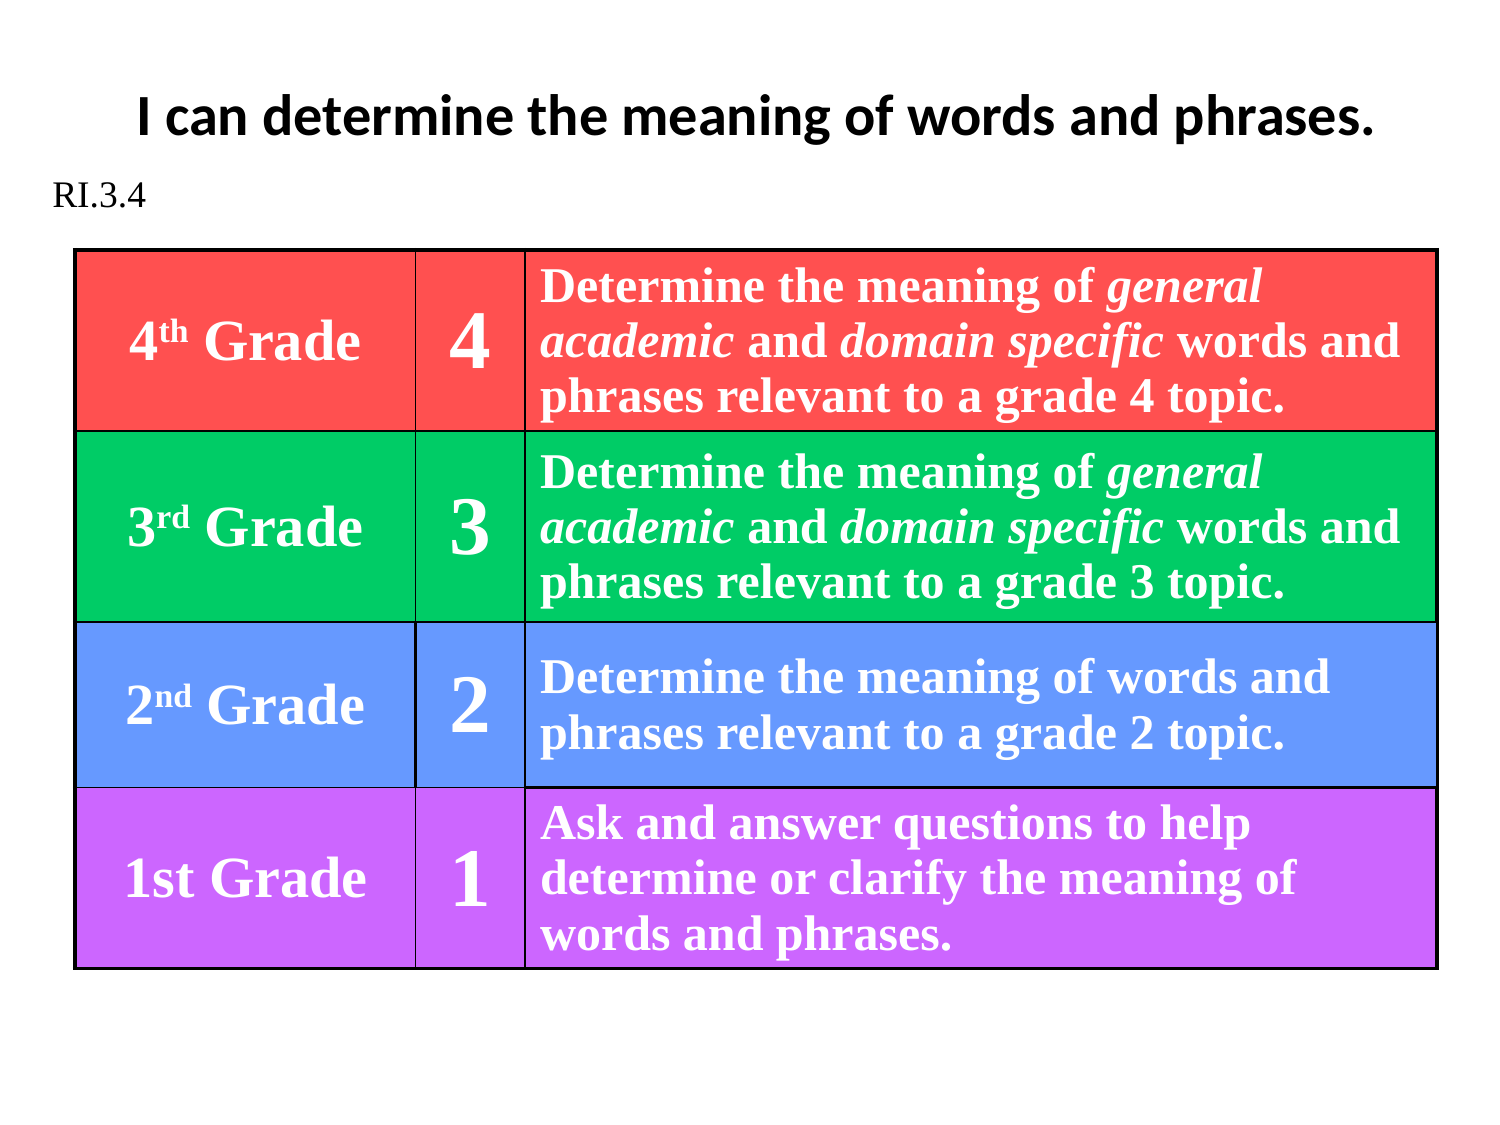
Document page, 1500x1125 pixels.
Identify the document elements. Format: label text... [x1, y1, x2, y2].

title I can determine the meaning of words and phrases. [62, 37, 1451, 188]
table_cell 3 [416, 432, 524, 621]
table_cell 1 [416, 788, 524, 967]
table_cell 2 [417, 623, 524, 787]
table_cell 1st Grade [77, 788, 415, 967]
table_header Determine the meaning of general academic and domain specific words and phrases relevant to a grade 4 topic. [526, 252, 1435, 430]
table_cell Determine the meaning of words and phrases relevant to a grade 2 topic. [526, 623, 1436, 786]
table_cell 3rd Grade [77, 432, 415, 621]
table_header 4 [416, 252, 524, 430]
table_cell Determine the meaning of general academic and domain specific words and phrases relevant to a grade 3 topic. [526, 432, 1435, 621]
text_box RI.3.4 [37, 162, 250, 223]
table_cell 2nd Grade [77, 623, 414, 787]
table_header 4th Grade [77, 252, 415, 430]
table_cell Ask and answer questions to help determine or clarify the meaning of words and phrases. [526, 789, 1435, 967]
